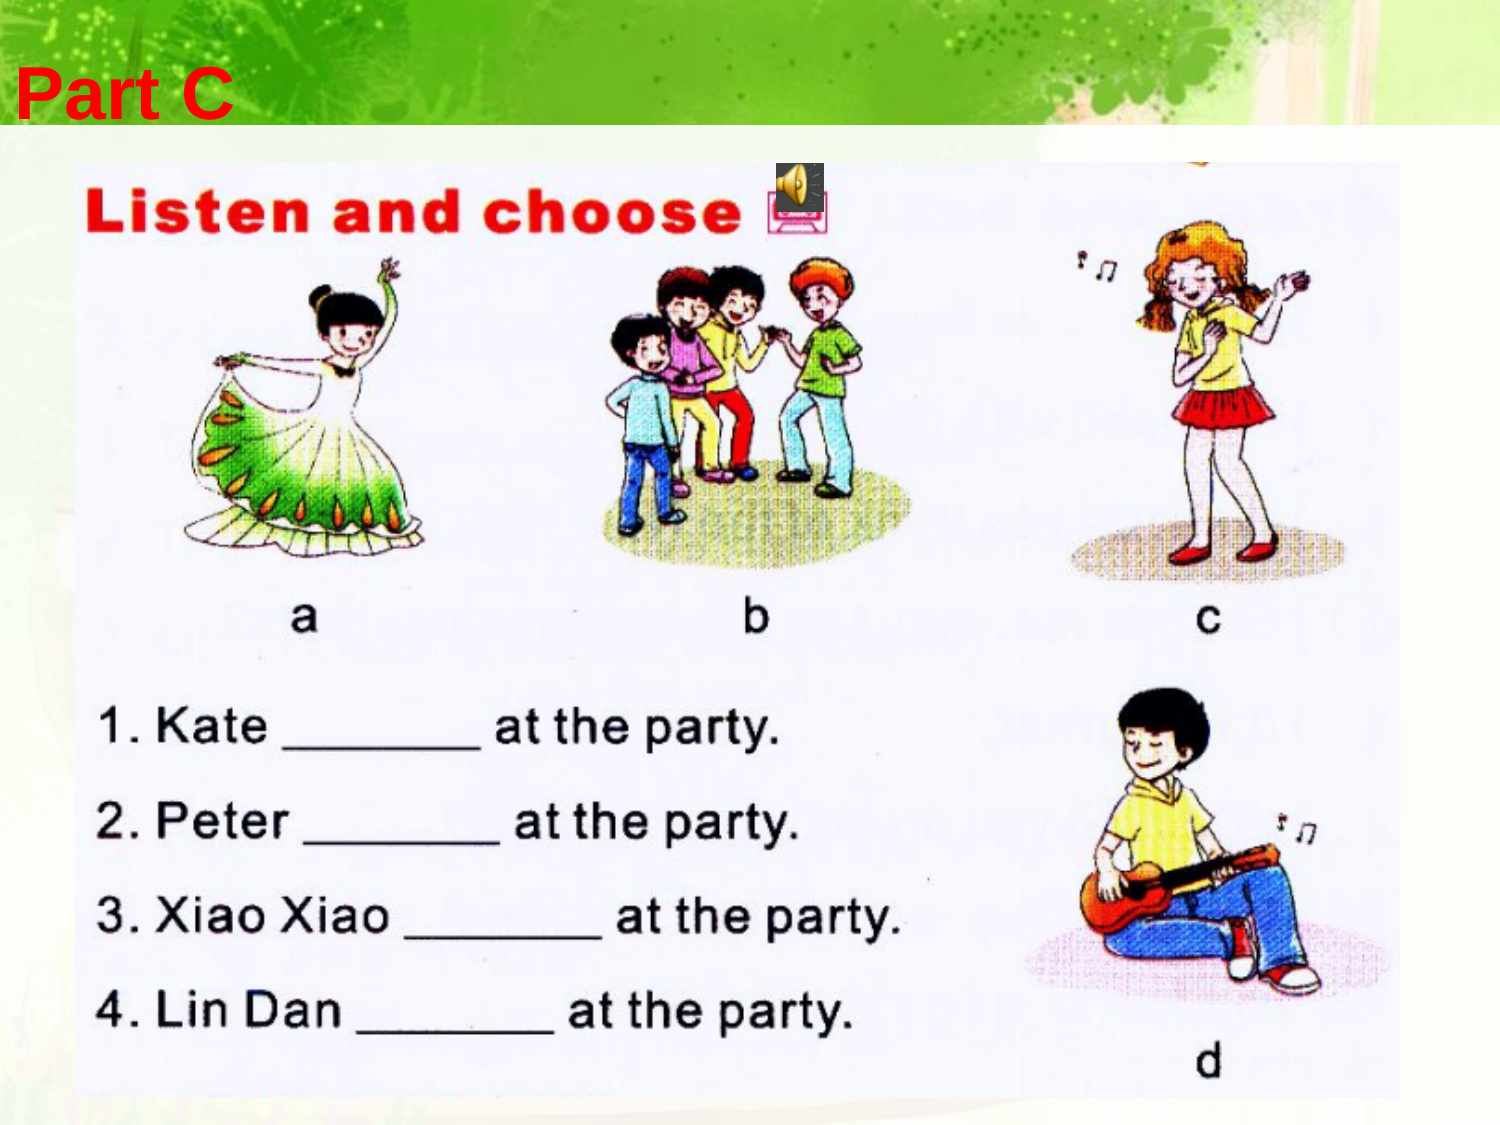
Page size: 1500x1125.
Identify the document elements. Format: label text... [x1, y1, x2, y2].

picture [74, 162, 1401, 1098]
text_box Part C [0, 37, 1300, 143]
picture [0, 0, 1500, 125]
